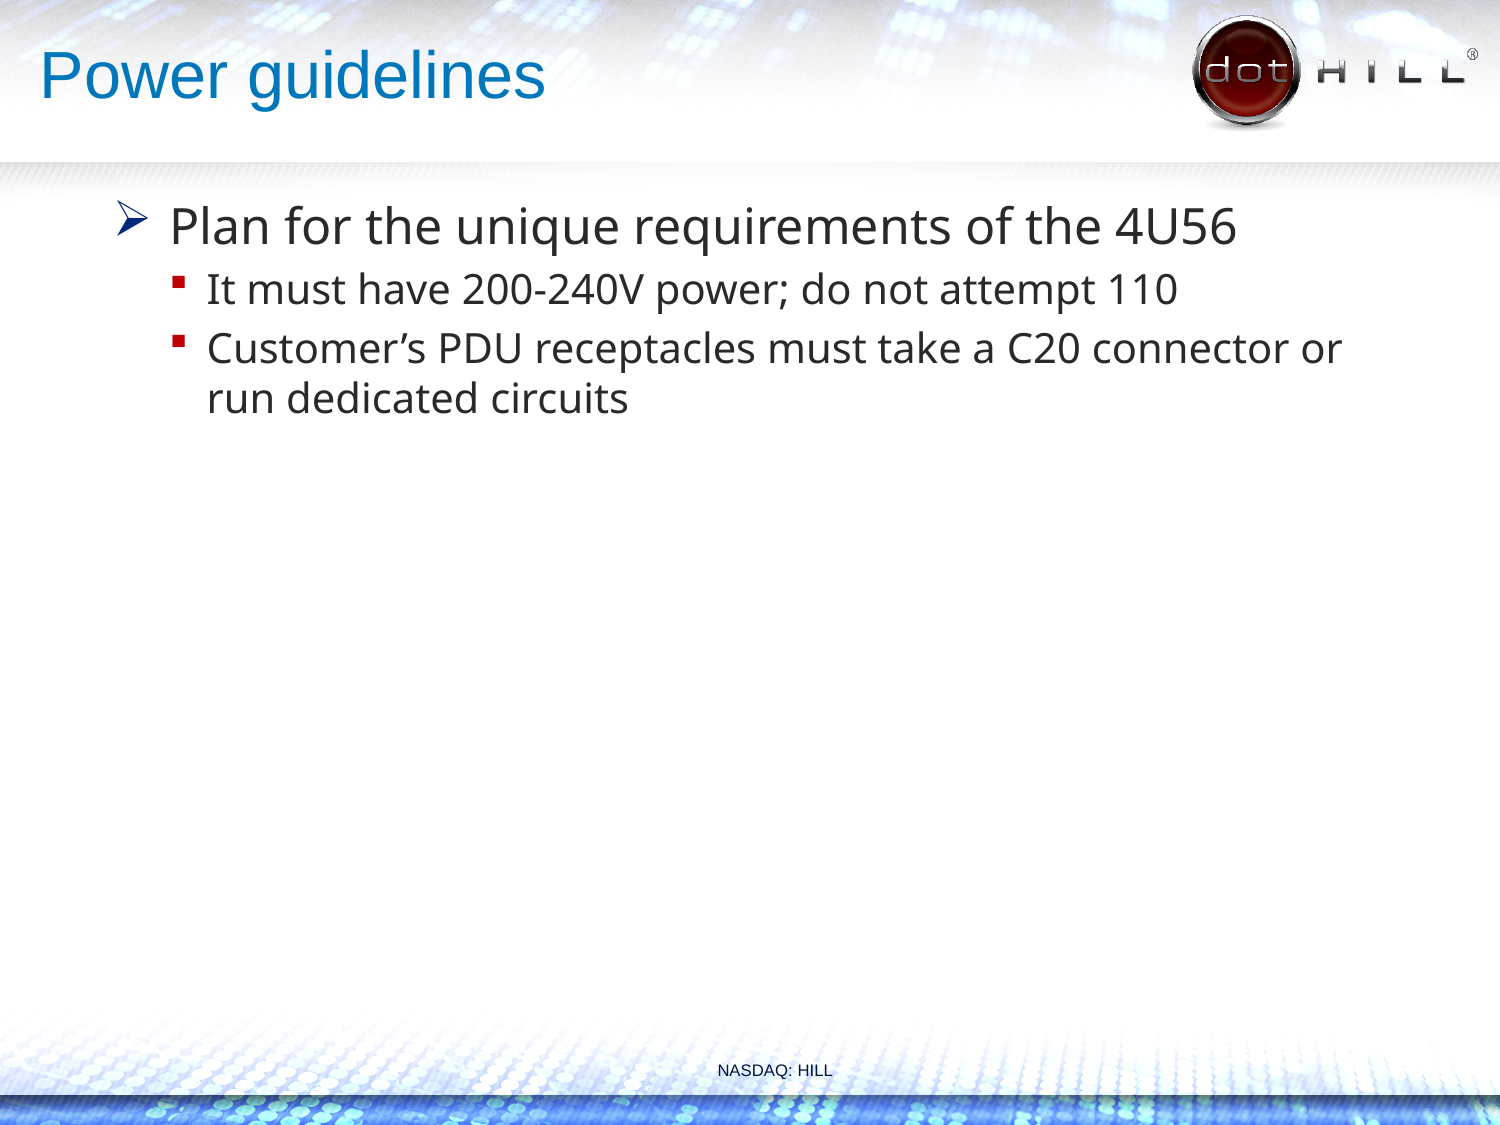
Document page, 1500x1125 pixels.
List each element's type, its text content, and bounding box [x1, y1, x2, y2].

text_box Plan for the unique requirements of the 4U56 It must have 200-240V power; do not attempt 110 Customer’s PDU receptacles must take a C20 connector or run dedicated circuits [98, 187, 1363, 995]
text_box [73, 162, 1125, 970]
title Power guidelines [24, 24, 1146, 121]
picture [0, 0, 1500, 1125]
